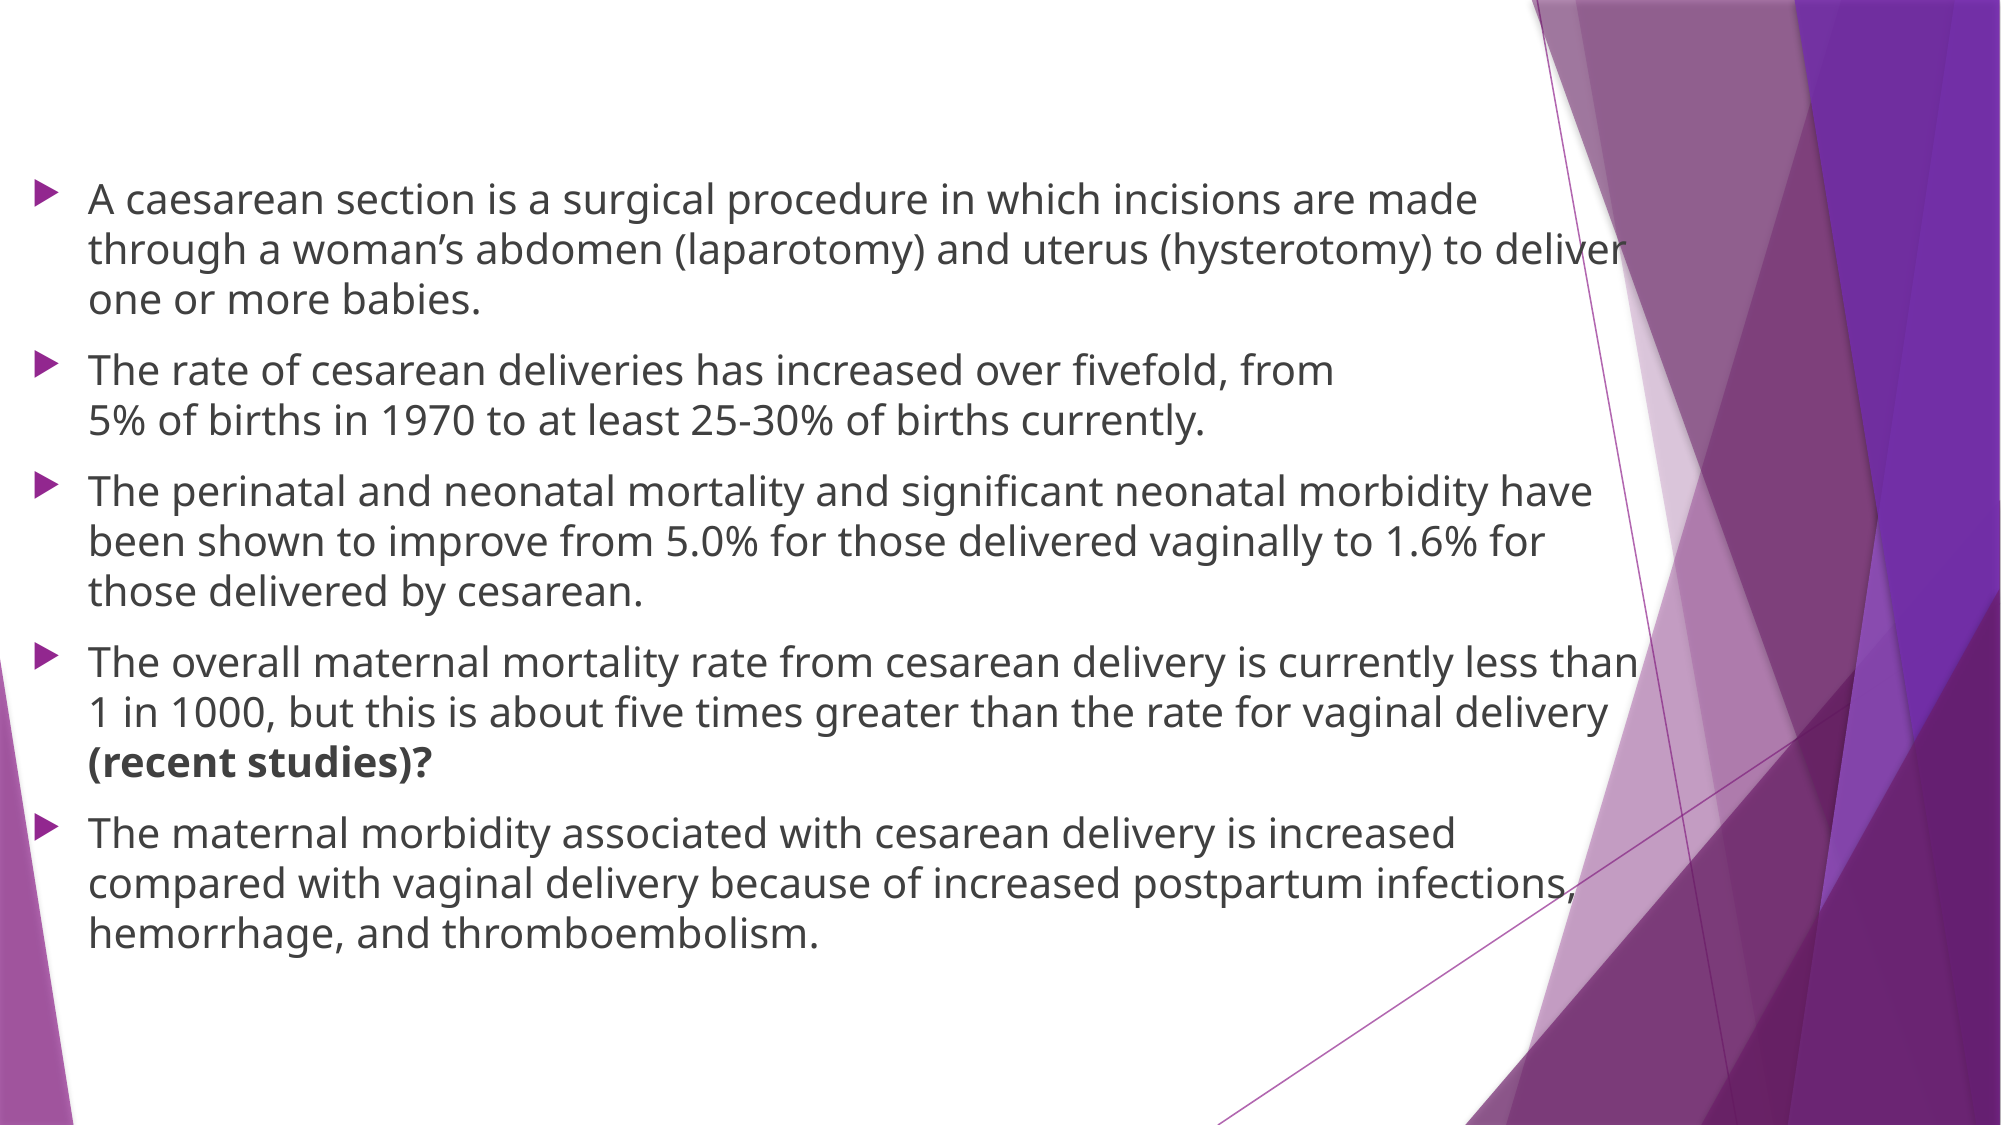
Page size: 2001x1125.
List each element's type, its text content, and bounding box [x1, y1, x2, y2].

title Cesarean section [225, 48, 1849, 218]
list A caesarean section is a surgical procedure in which incisions are made through a woman’s abdomen (laparotomy) and uterus (hysterotomy) to deliver one or more babies. The rate of cesarean deliveries has increased over fivefold, from 5% of births in 1970 to at least 25-30% of births currently. The perinatal and neonatal mortality and significant neonatal morbidity have been shown to improve from 5.0% for those delivered vaginally to 1.6% for those delivered by cesarean. The overall maternal mortality rate from cesarean delivery is currently less than 1 in 1000, but this is about five times greater than the rate for vaginal delivery (recent studies)? The maternal morbidity associated with cesarean delivery is increased compared with vaginal delivery because of increased postpartum infections, hemorrhage, and thromboembolism. [16, 101, 1662, 1109]
